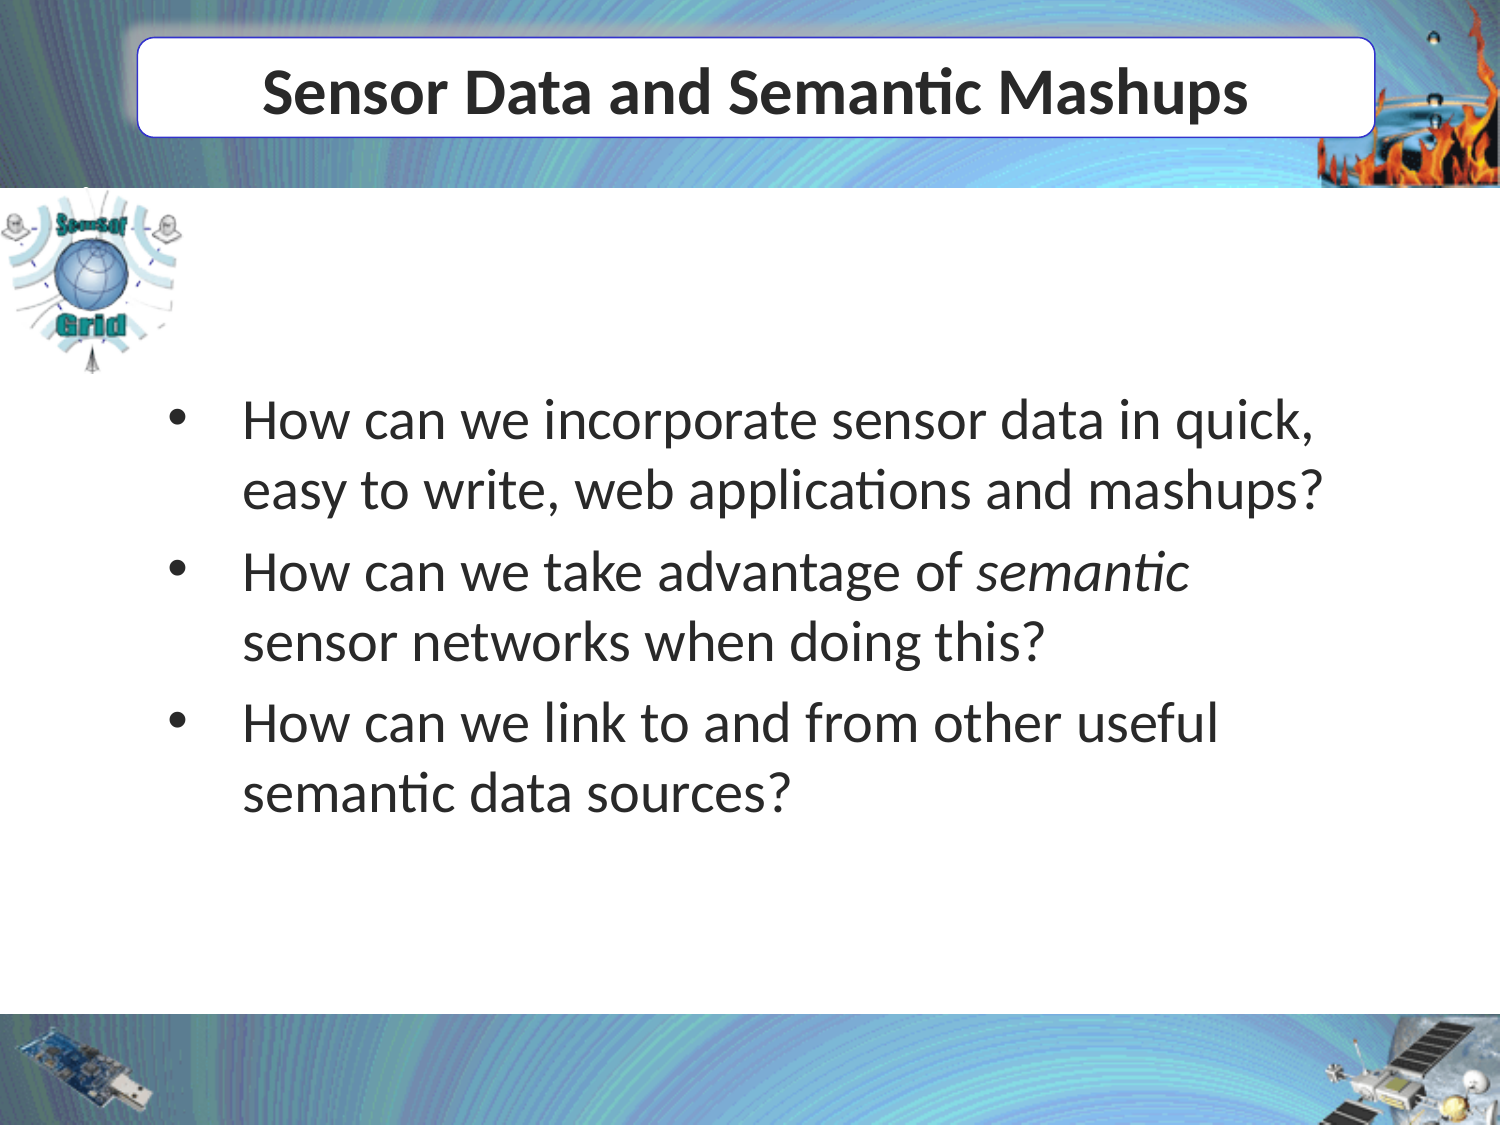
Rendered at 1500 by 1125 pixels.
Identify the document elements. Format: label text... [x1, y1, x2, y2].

picture [0, 0, 1500, 374]
list How can we incorporate sensor data in quick, easy to write, web applications and mashups? How can we take advantage of semantic sensor networks when doing this? How can we link to and from other useful semantic data sources? [152, 373, 1353, 975]
picture [0, 1014, 1500, 1125]
title Sensor Data and Semantic Mashups [162, 37, 1350, 138]
